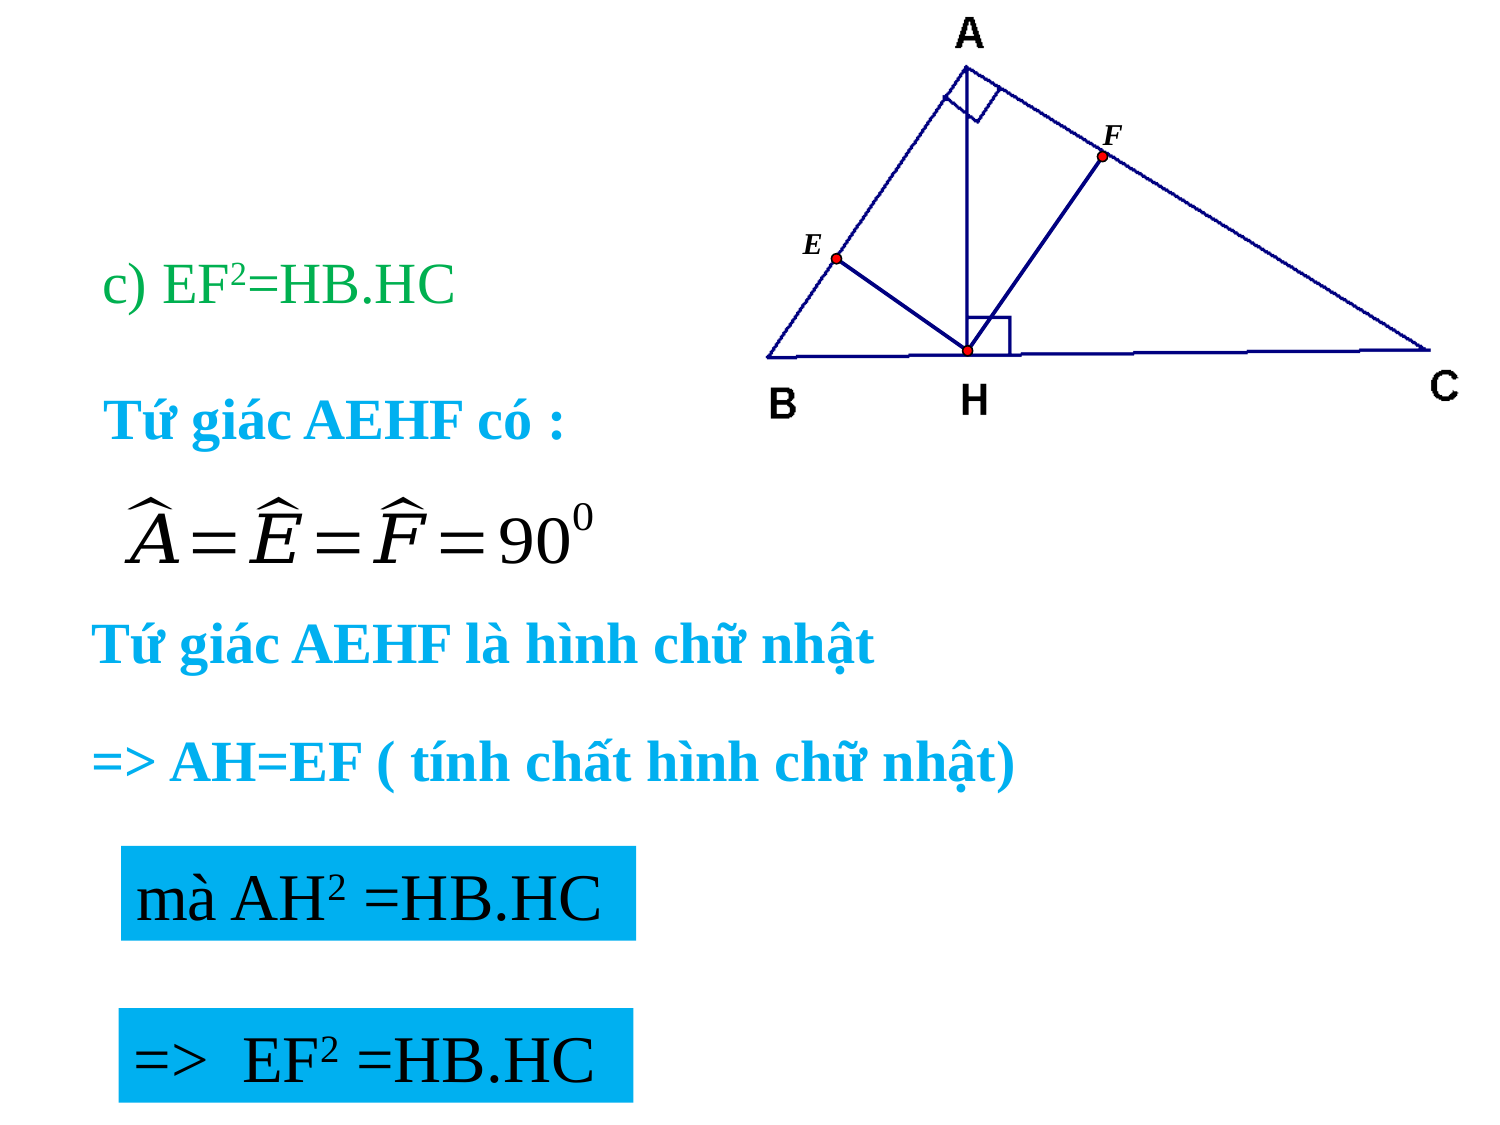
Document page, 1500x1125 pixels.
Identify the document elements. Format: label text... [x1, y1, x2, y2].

text_box mà AH2 =HB.HC [121, 845, 637, 941]
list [702, 0, 1500, 466]
text_box Tứ giác AEHF là hình chữ nhật [76, 597, 891, 683]
text_box => EF2 =HB.HC [118, 1008, 634, 1103]
text_box c) EF2=HB.HC [87, 237, 550, 323]
text_box => AH=EF ( tính chất hình chữ nhật) [76, 716, 1046, 801]
text_box Tứ giác AEHF có : [89, 373, 582, 459]
